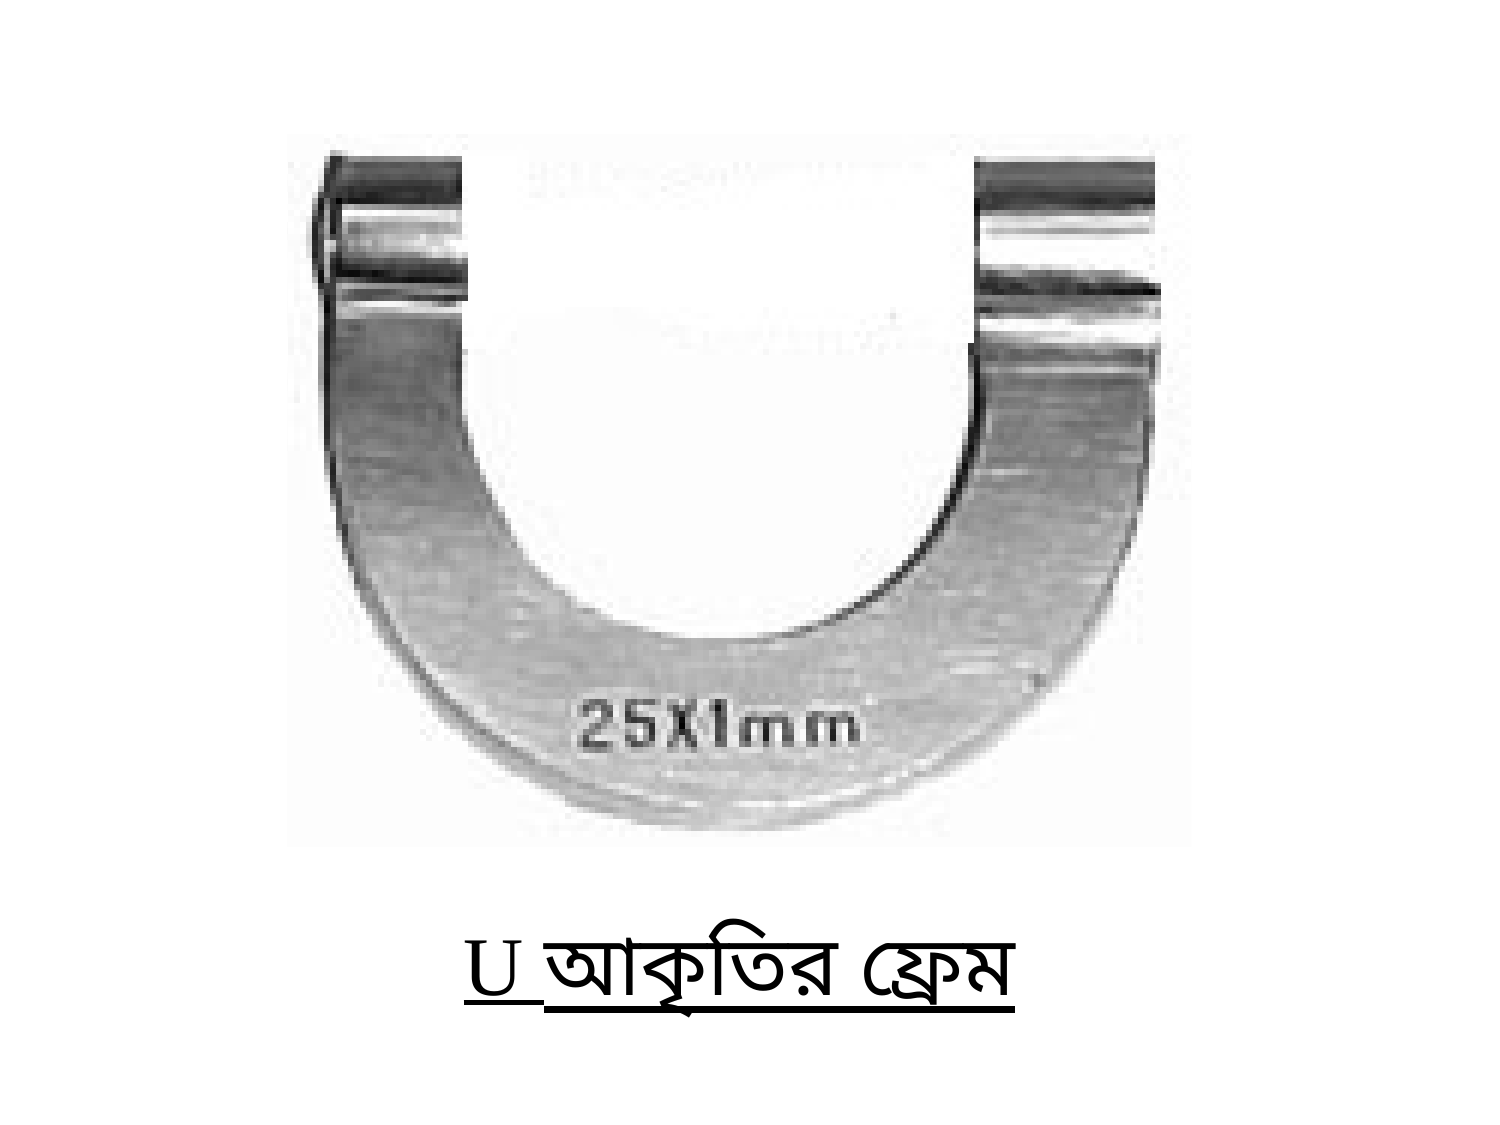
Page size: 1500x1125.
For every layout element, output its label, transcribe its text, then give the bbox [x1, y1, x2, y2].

text_box U আকৃতির ফ্রেম [448, 904, 1031, 1020]
picture [287, 133, 1192, 847]
